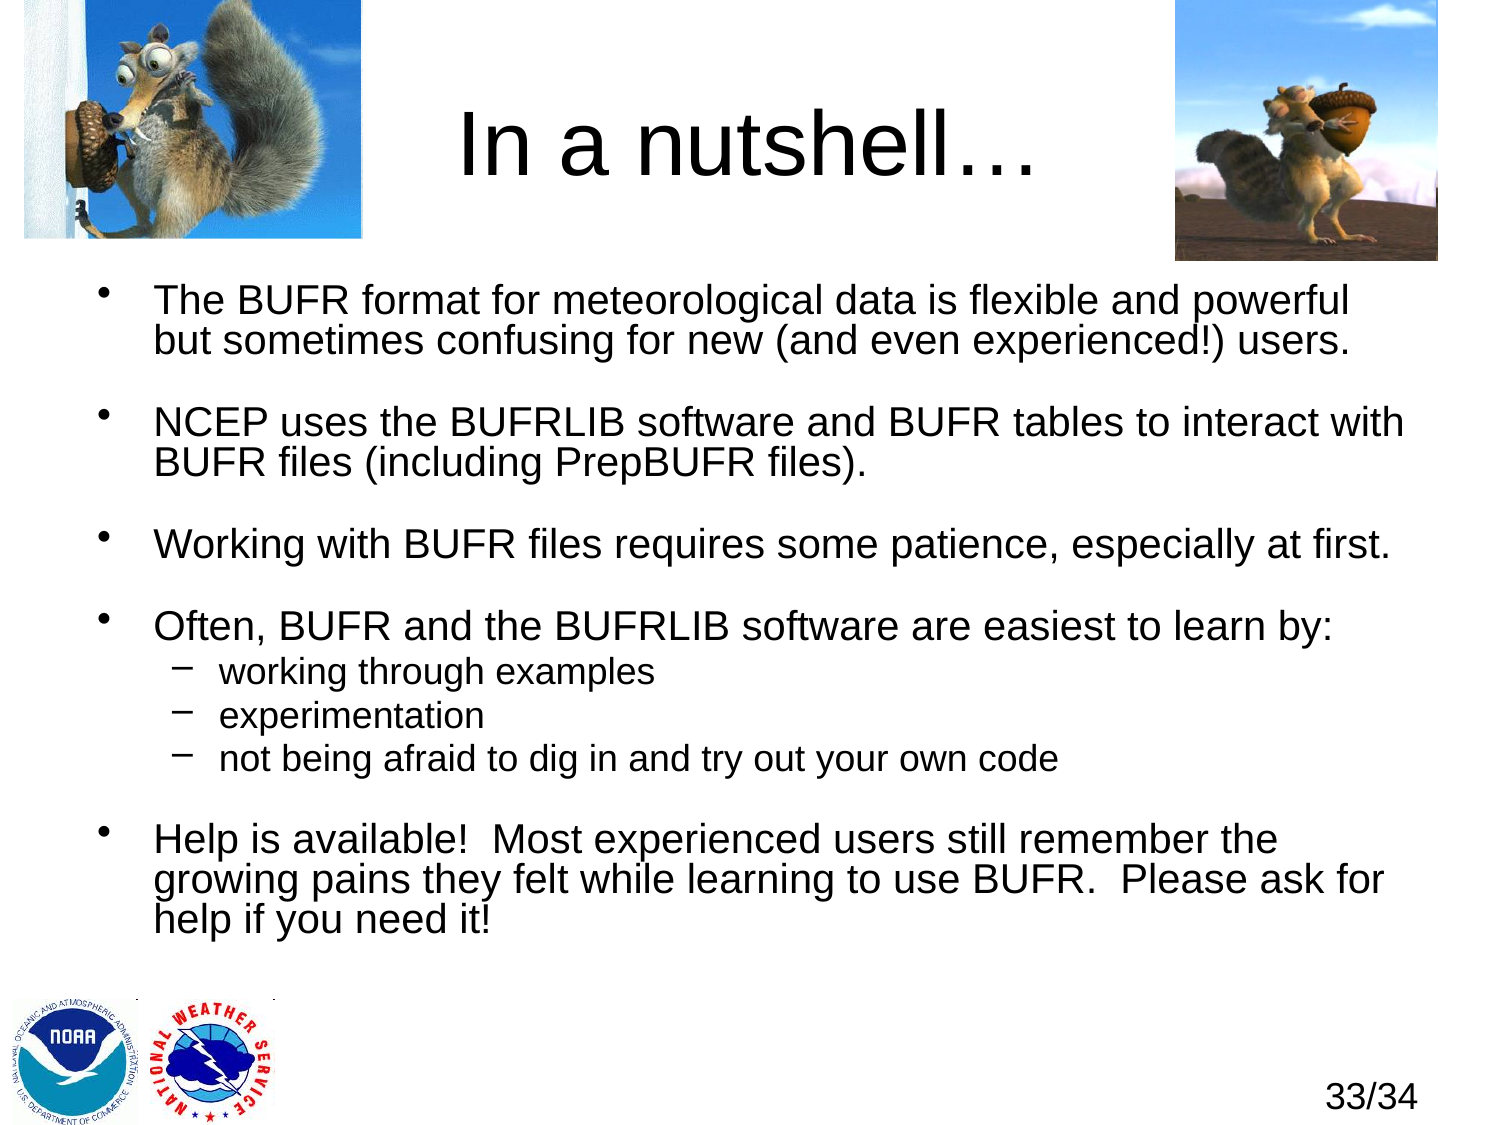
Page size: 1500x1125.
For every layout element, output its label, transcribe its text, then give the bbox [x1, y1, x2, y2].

list The BUFR format for meteorological data is flexible and powerful but sometimes confusing for new (and even experienced!) users. NCEP uses the BUFRLIB software and BUFR tables to interact with BUFR files (including PrepBUFR files). Working with BUFR files requires some patience, especially at first. Often, BUFR and the BUFRLIB software are easiest to learn by: working through examples experimentation not being afraid to dig in and try out your own code Help is available! Most experienced users still remember the growing pains they felt while learning to use BUFR. Please ask for help if you need it! [82, 275, 1433, 1018]
picture [12, 999, 138, 1125]
title In a nutshell… [366, 45, 1169, 233]
picture [1174, 0, 1438, 261]
picture [24, 0, 363, 239]
picture [150, 1018, 275, 1125]
